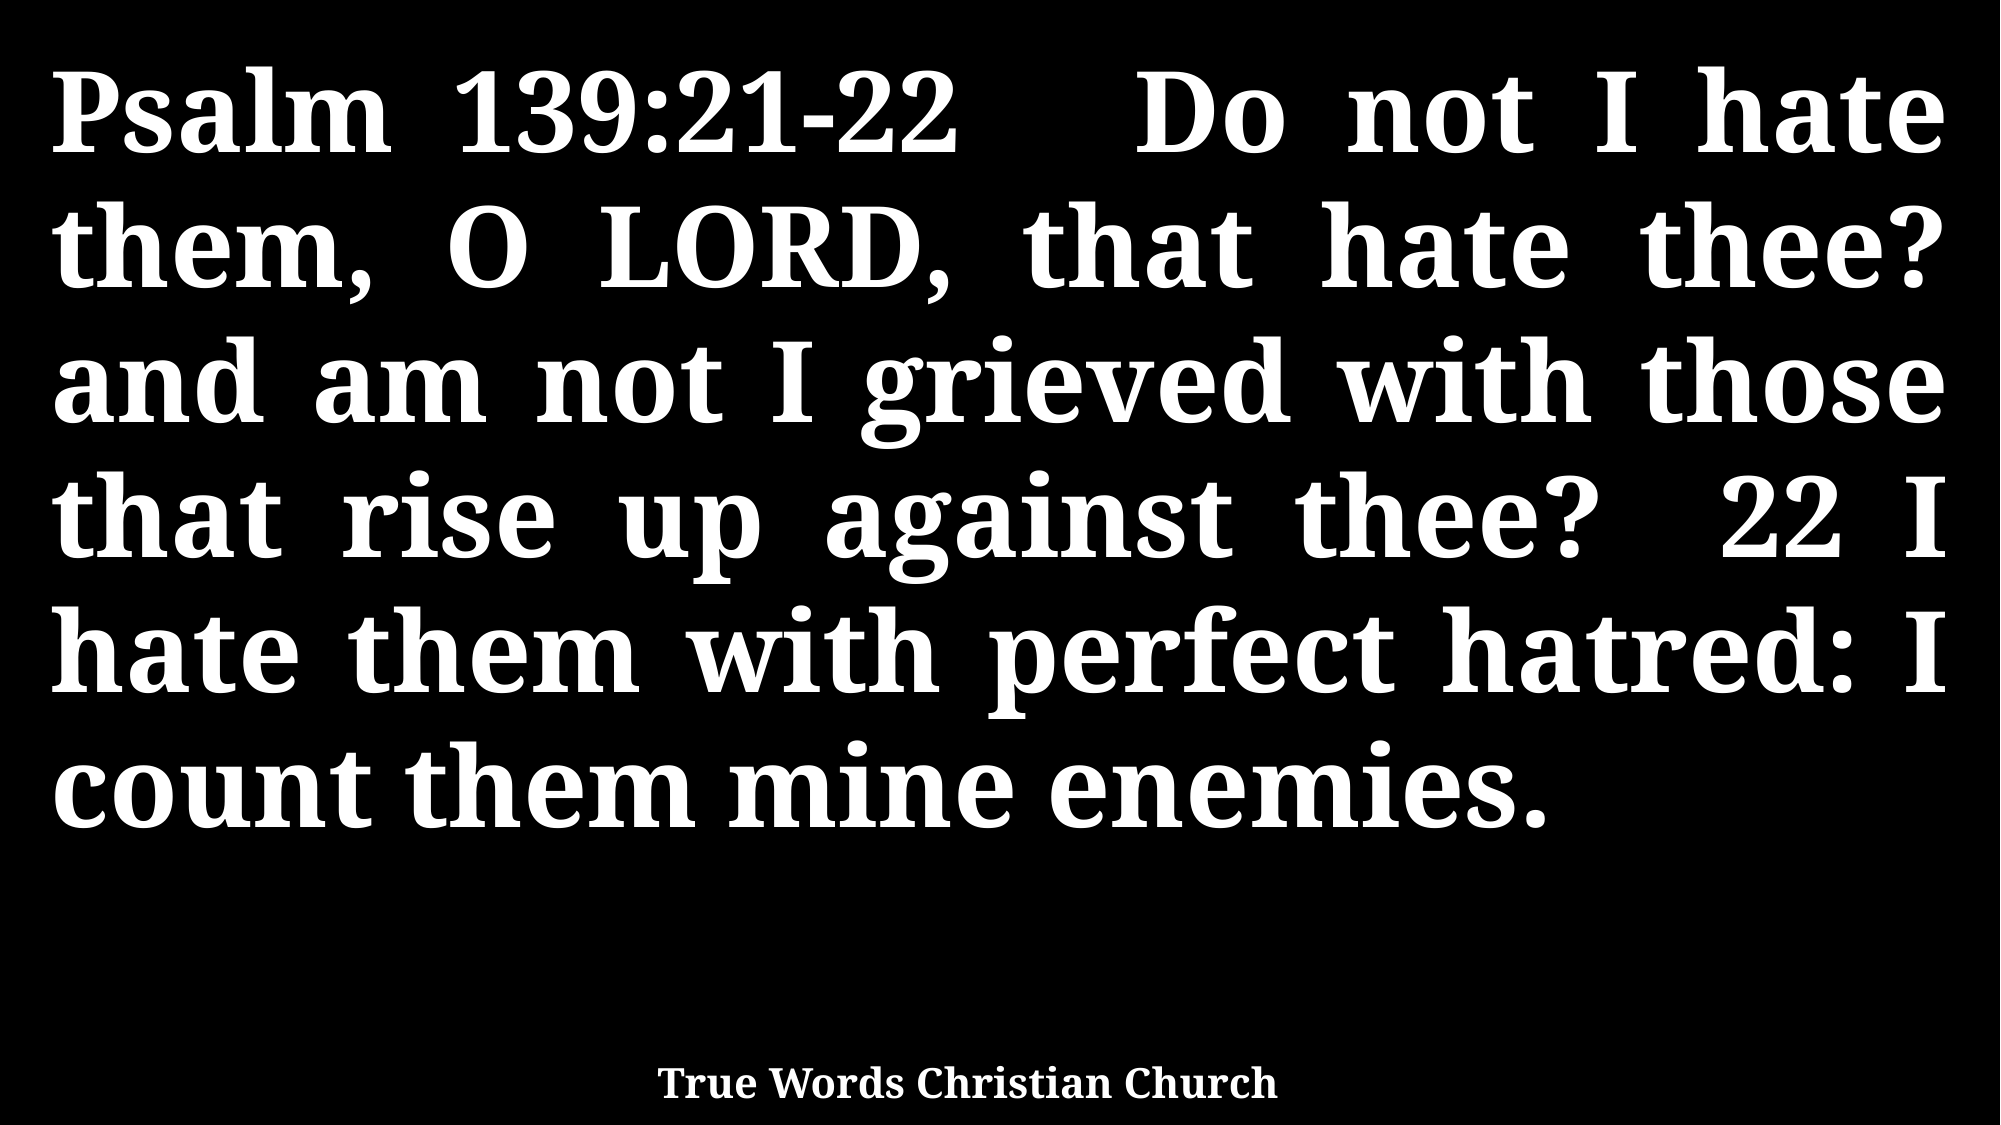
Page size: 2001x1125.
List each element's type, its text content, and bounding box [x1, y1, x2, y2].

text_box Psalm 139:21-22 Do not I hate them, O LORD, that hate thee? and am not I grieved with those that rise up against thee? 22 I hate them with perfect hatred: I count them mine enemies. [35, 32, 1965, 857]
text_box True Words Christian Church [642, 1049, 1294, 1114]
